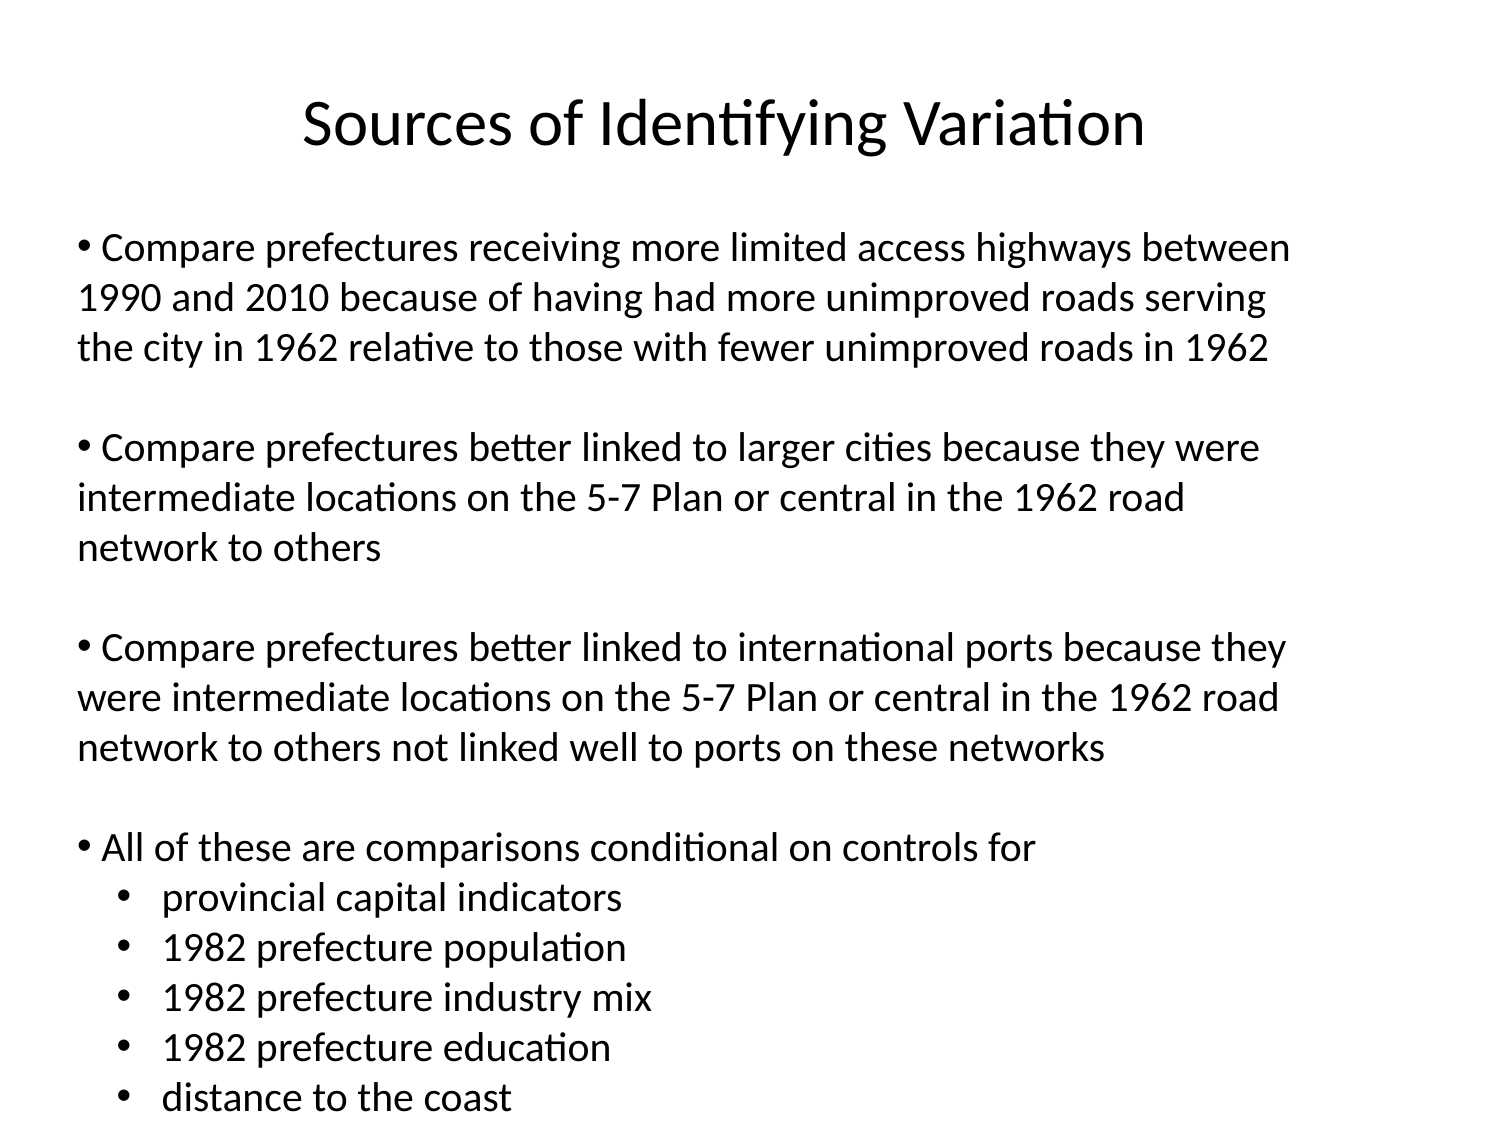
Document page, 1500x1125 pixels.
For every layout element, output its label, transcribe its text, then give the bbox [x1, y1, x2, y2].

text_box Compare prefectures receiving more limited access highways between 1990 and 2010 because of having had more unimproved roads serving the city in 1962 relative to those with fewer unimproved roads in 1962 Compare prefectures better linked to larger cities because they were intermediate locations on the 5-7 Plan or central in the 1962 road network to others Compare prefectures better linked to international ports because they were intermediate locations on the 5-7 Plan or central in the 1962 road network to others not linked well to ports on these networks All of these are comparisons conditional on controls for provincial capital indicators 1982 prefecture population 1982 prefecture industry mix 1982 prefecture education distance to the coast [62, 212, 1325, 1125]
text_box Sources of Identifying Variation [49, 62, 1400, 175]
